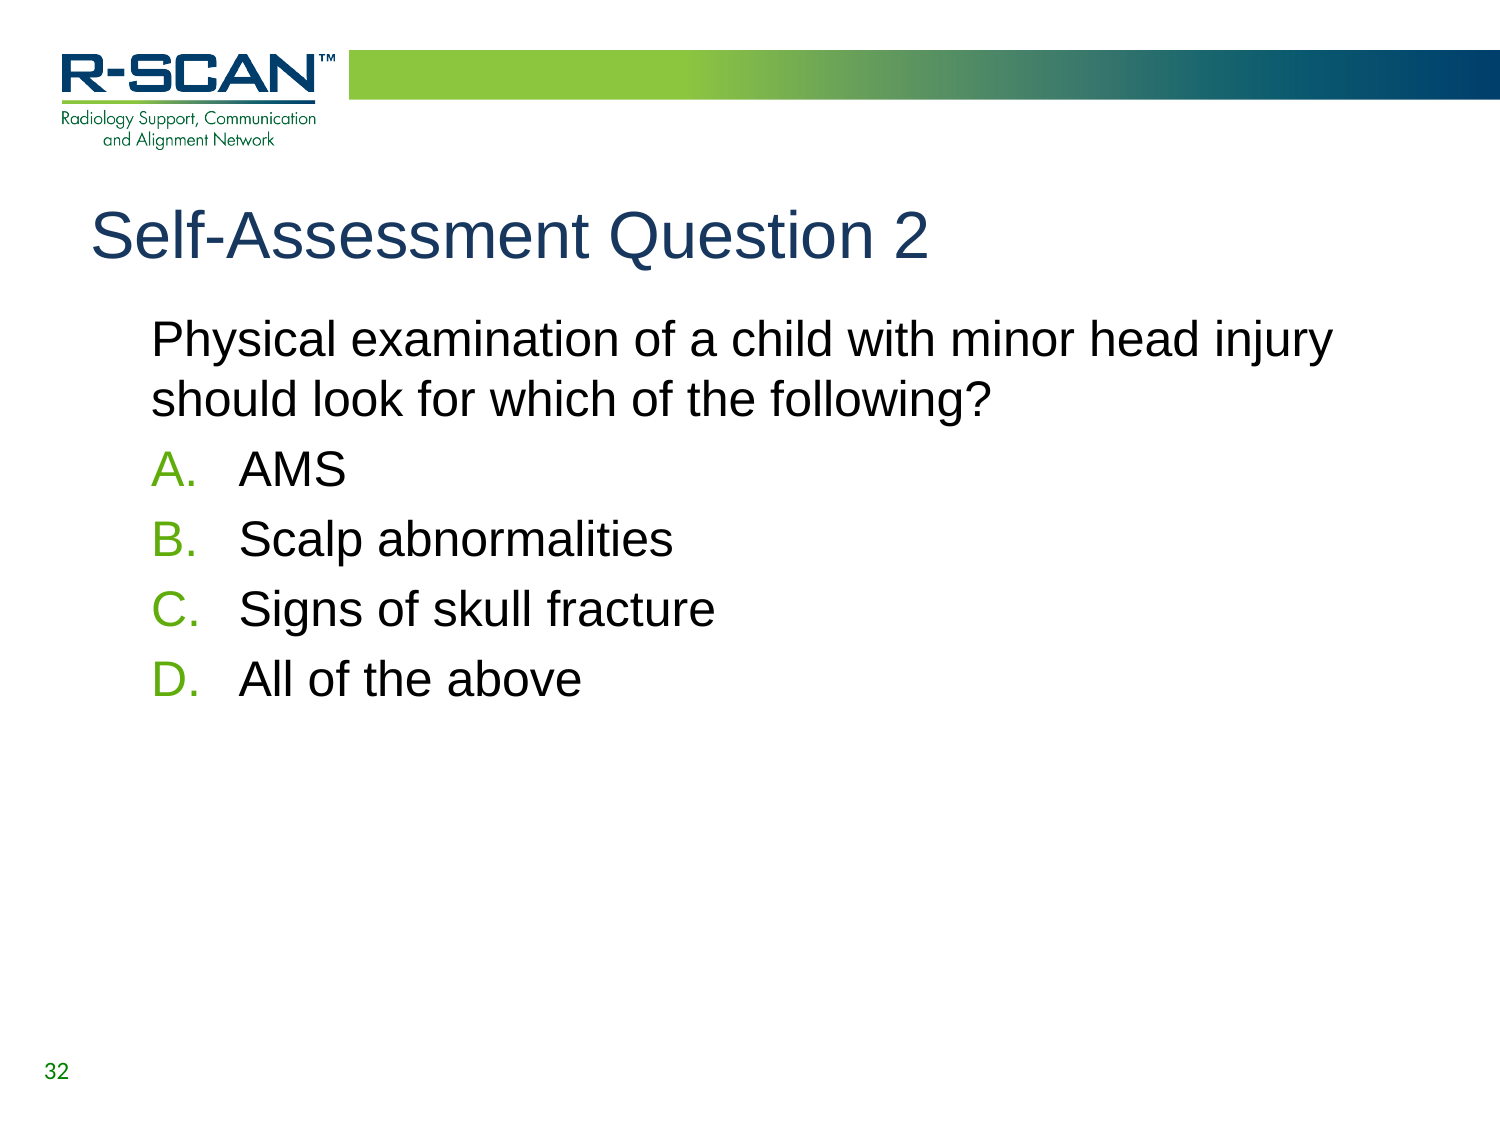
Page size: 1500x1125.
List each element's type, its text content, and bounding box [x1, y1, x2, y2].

slide_number 32 [29, 1039, 142, 1100]
picture [349, 50, 1318, 100]
picture [1430, 50, 1500, 100]
list Physical examination of a child with minor head injury should look for which of the following? AMS Scalp abnormalities Signs of skull fracture All of the above [135, 299, 1391, 1100]
picture [62, 54, 335, 150]
title Self-Assessment Question 2 [75, 174, 1425, 290]
